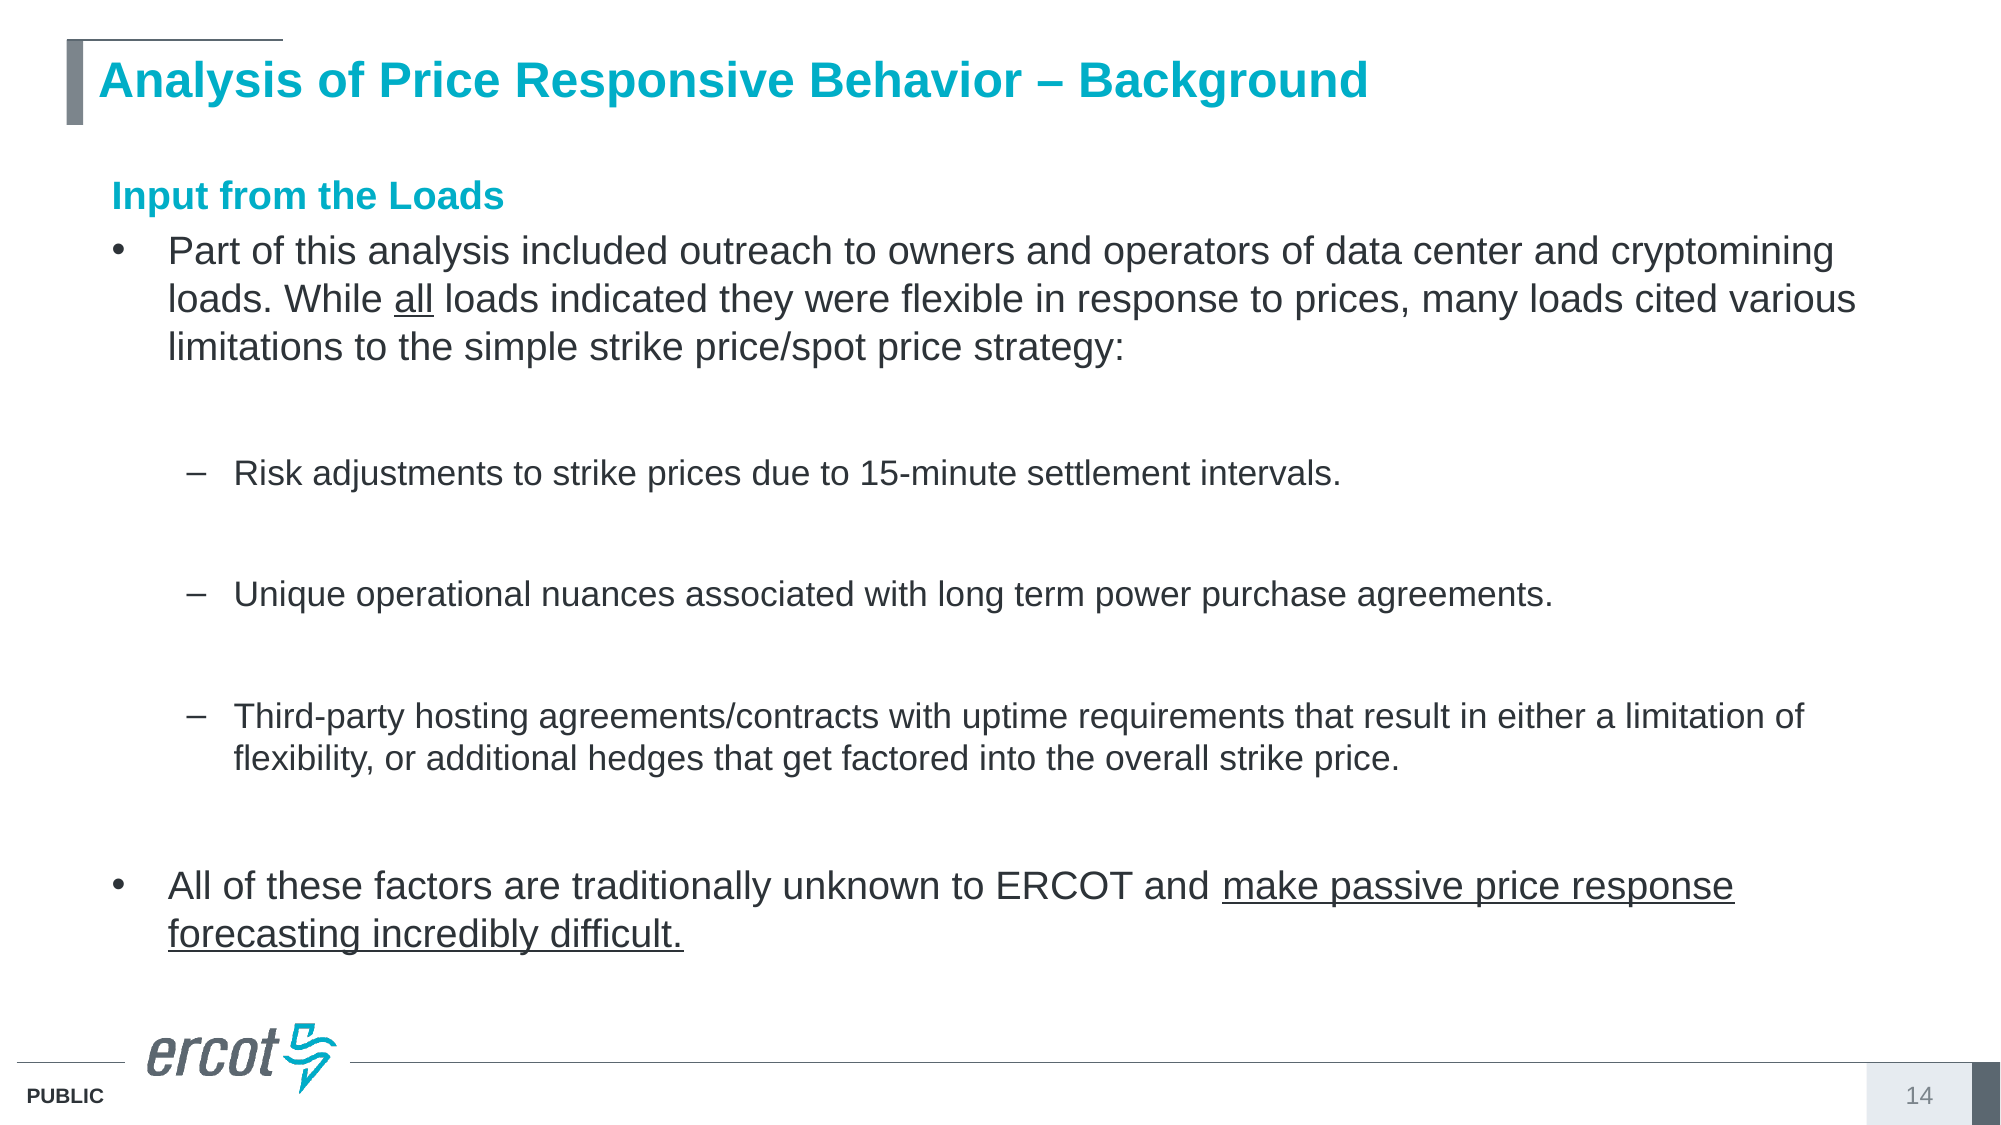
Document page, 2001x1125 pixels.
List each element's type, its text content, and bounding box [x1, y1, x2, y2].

picture [143, 1019, 340, 1096]
slide_number 14 [1866, 1076, 1973, 1113]
title Analysis of Price Responsive Behavior – Background [83, 39, 1934, 125]
list Input from the Loads Part of this analysis included outreach to owners and operators of data center and cryptomining loads. While all loads indicated they were flexible in response to prices, many loads cited various limitations to the simple strike price/spot price strategy: Risk adjustments to strike prices due to 15-minute settlement intervals. Unique operational nuances associated with long term power purchase agreements. Third-party hosting agreements/contracts with uptime requirements that result in either a limitation of flexibility, or additional hedges that get factored into the overall strike price. All of these factors are traditionally unknown to ERCOT and make passive price response forecasting incredibly difficult. [66, 125, 1934, 992]
